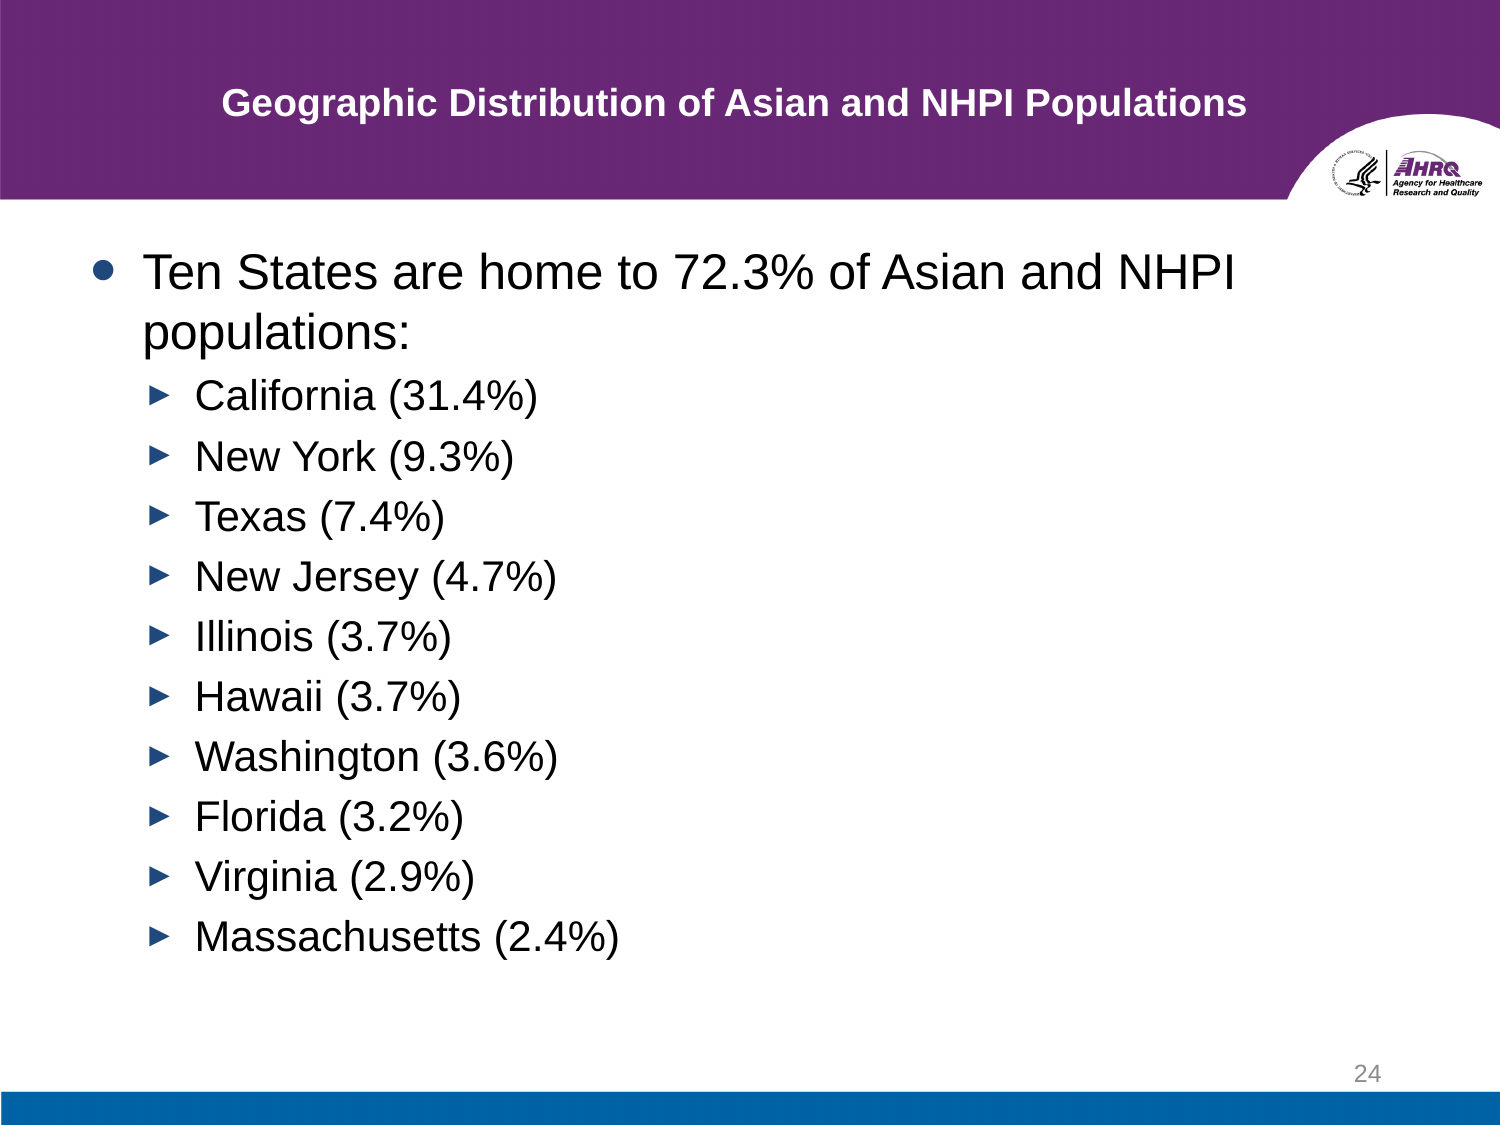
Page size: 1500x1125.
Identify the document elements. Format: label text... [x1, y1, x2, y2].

title Geographic Distribution of Asian and NHPI Populations [206, 50, 1294, 152]
slide_number 24 [1059, 1042, 1397, 1103]
list Ten States are home to 72.3% of Asian and NHPI populations: California (31.4%) New York (9.3%) Texas (7.4%) New Jersey (4.7%) Illinois (3.7%) Hawaii (3.7%) Washington (3.6%) Florida (3.2%) Virginia (2.9%) Massachusetts (2.4%) [75, 231, 1425, 975]
picture [0, 0, 1500, 1125]
